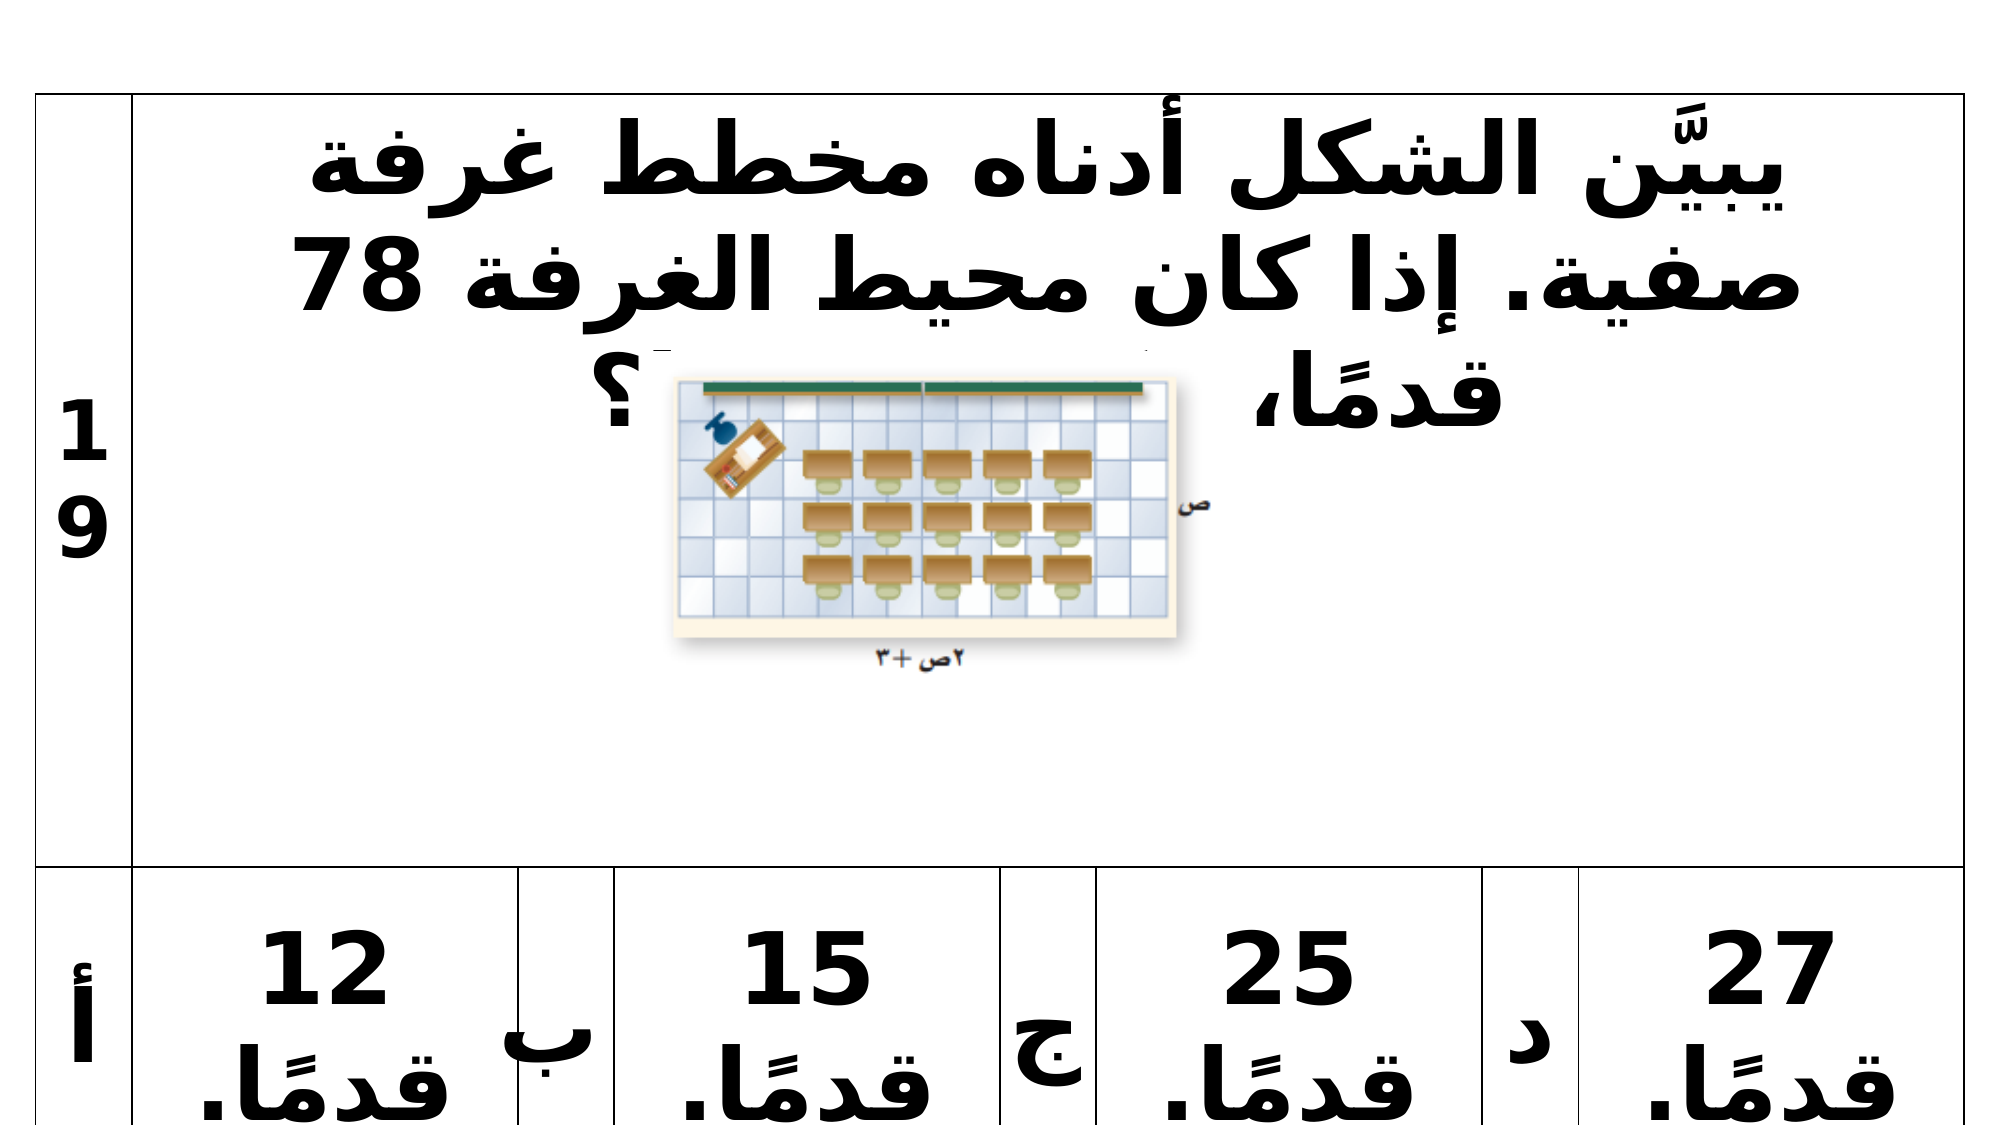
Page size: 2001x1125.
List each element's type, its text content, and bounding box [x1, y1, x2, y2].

table_cell 12 قدمًا. [133, 868, 517, 1125]
picture [640, 351, 1250, 700]
table_cell ب [519, 868, 613, 1125]
table_cell 25 قدمًا. [1097, 868, 1481, 1125]
table_header يبيَّن الشكل أدناه مخطط غرفة صفية. إذا كان محيط الغرفة 78 قدمًا، فكم عرضها؟ [133, 95, 1963, 866]
table_cell ج [1001, 868, 1095, 1125]
table_cell 15 قدمًا. [615, 868, 999, 1125]
table_cell 27 قدمًا. [1579, 868, 1963, 1125]
table_header 19 [36, 95, 131, 866]
table_cell أ [36, 868, 131, 1125]
table_cell د [1483, 868, 1578, 1125]
